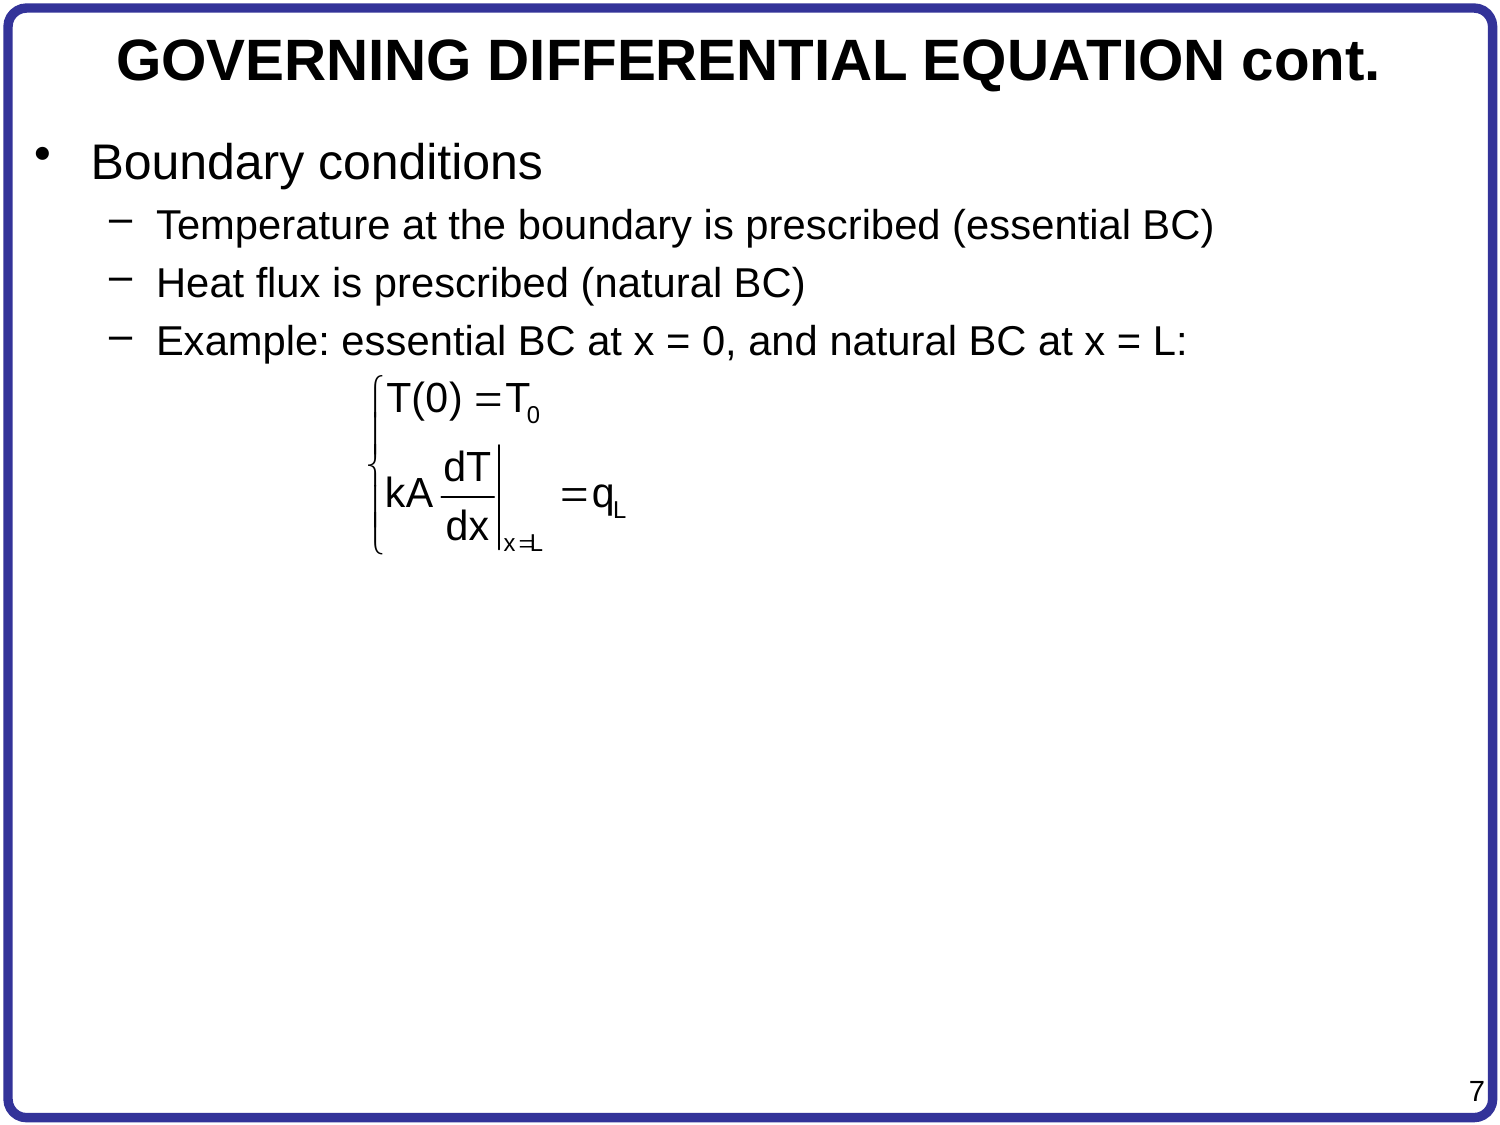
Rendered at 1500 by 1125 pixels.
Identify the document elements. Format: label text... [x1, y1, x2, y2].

title GOVERNING DIFFERENTIAL EQUATION cont. [6, 7, 1492, 106]
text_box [361, 370, 636, 561]
list Boundary conditions Temperature at the boundary is prescribed (essential BC) Heat flux is prescribed (natural BC) Example: essential BC at x = 0, and natural BC at x = L: [18, 121, 1481, 1012]
